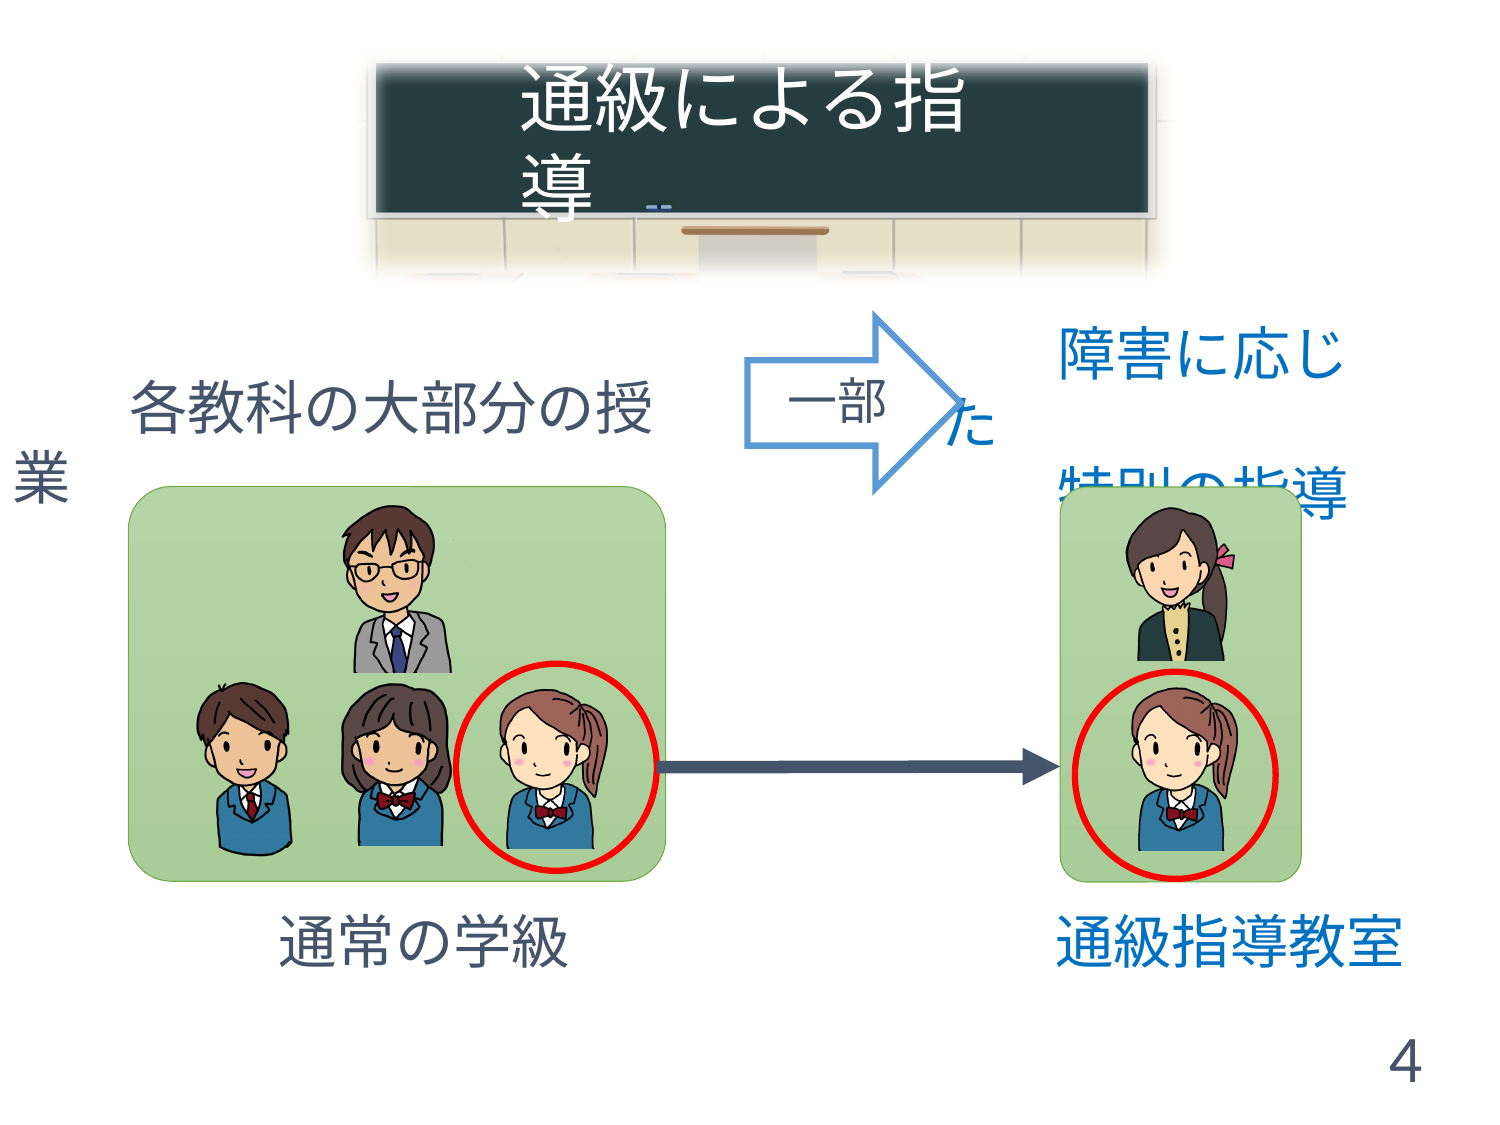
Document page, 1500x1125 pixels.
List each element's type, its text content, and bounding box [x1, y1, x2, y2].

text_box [1060, 486, 1302, 882]
slide_number 4 [1099, 1025, 1438, 1086]
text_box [128, 486, 666, 882]
text_box 障害に応じた 特別の指導 [926, 309, 1415, 534]
text_box 通級指導教室 [940, 897, 1477, 983]
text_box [747, 317, 961, 489]
text_box 通常の学級 [164, 897, 591, 983]
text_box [351, 49, 1176, 284]
text_box 各教科の大部分の授業 [0, 363, 677, 519]
